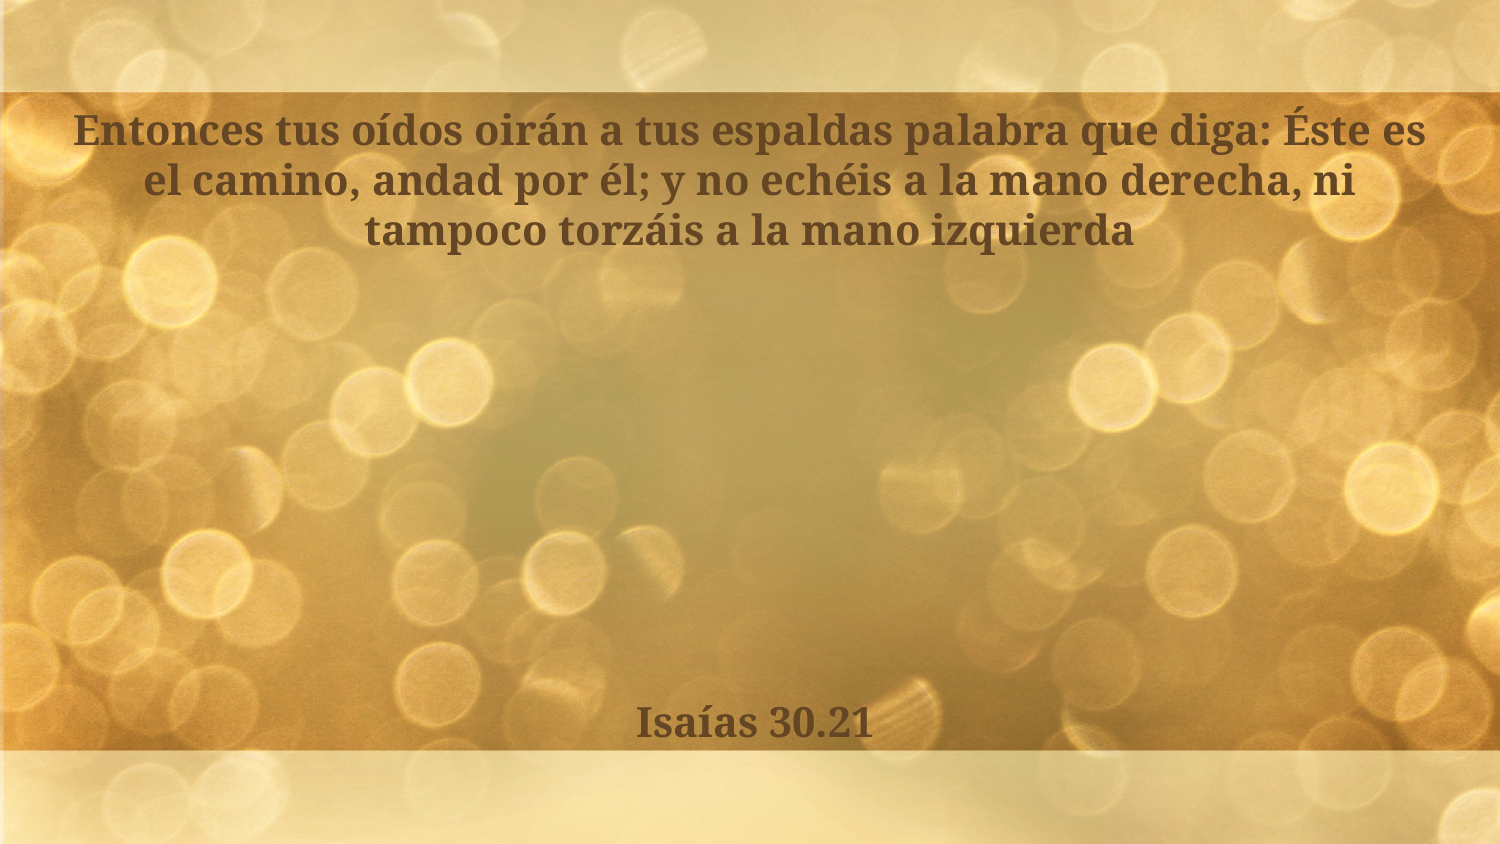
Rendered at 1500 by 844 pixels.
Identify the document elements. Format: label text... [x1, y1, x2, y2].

picture [0, 0, 1500, 844]
list Isaías 30.21 [86, 659, 1425, 782]
list Entonces tus oídos oirán a tus espaldas palabra que diga: Éste es el camino, andad por él; y no echéis a la mano derecha, ni tampoco torzáis a la mano izquierda [34, 96, 1467, 660]
